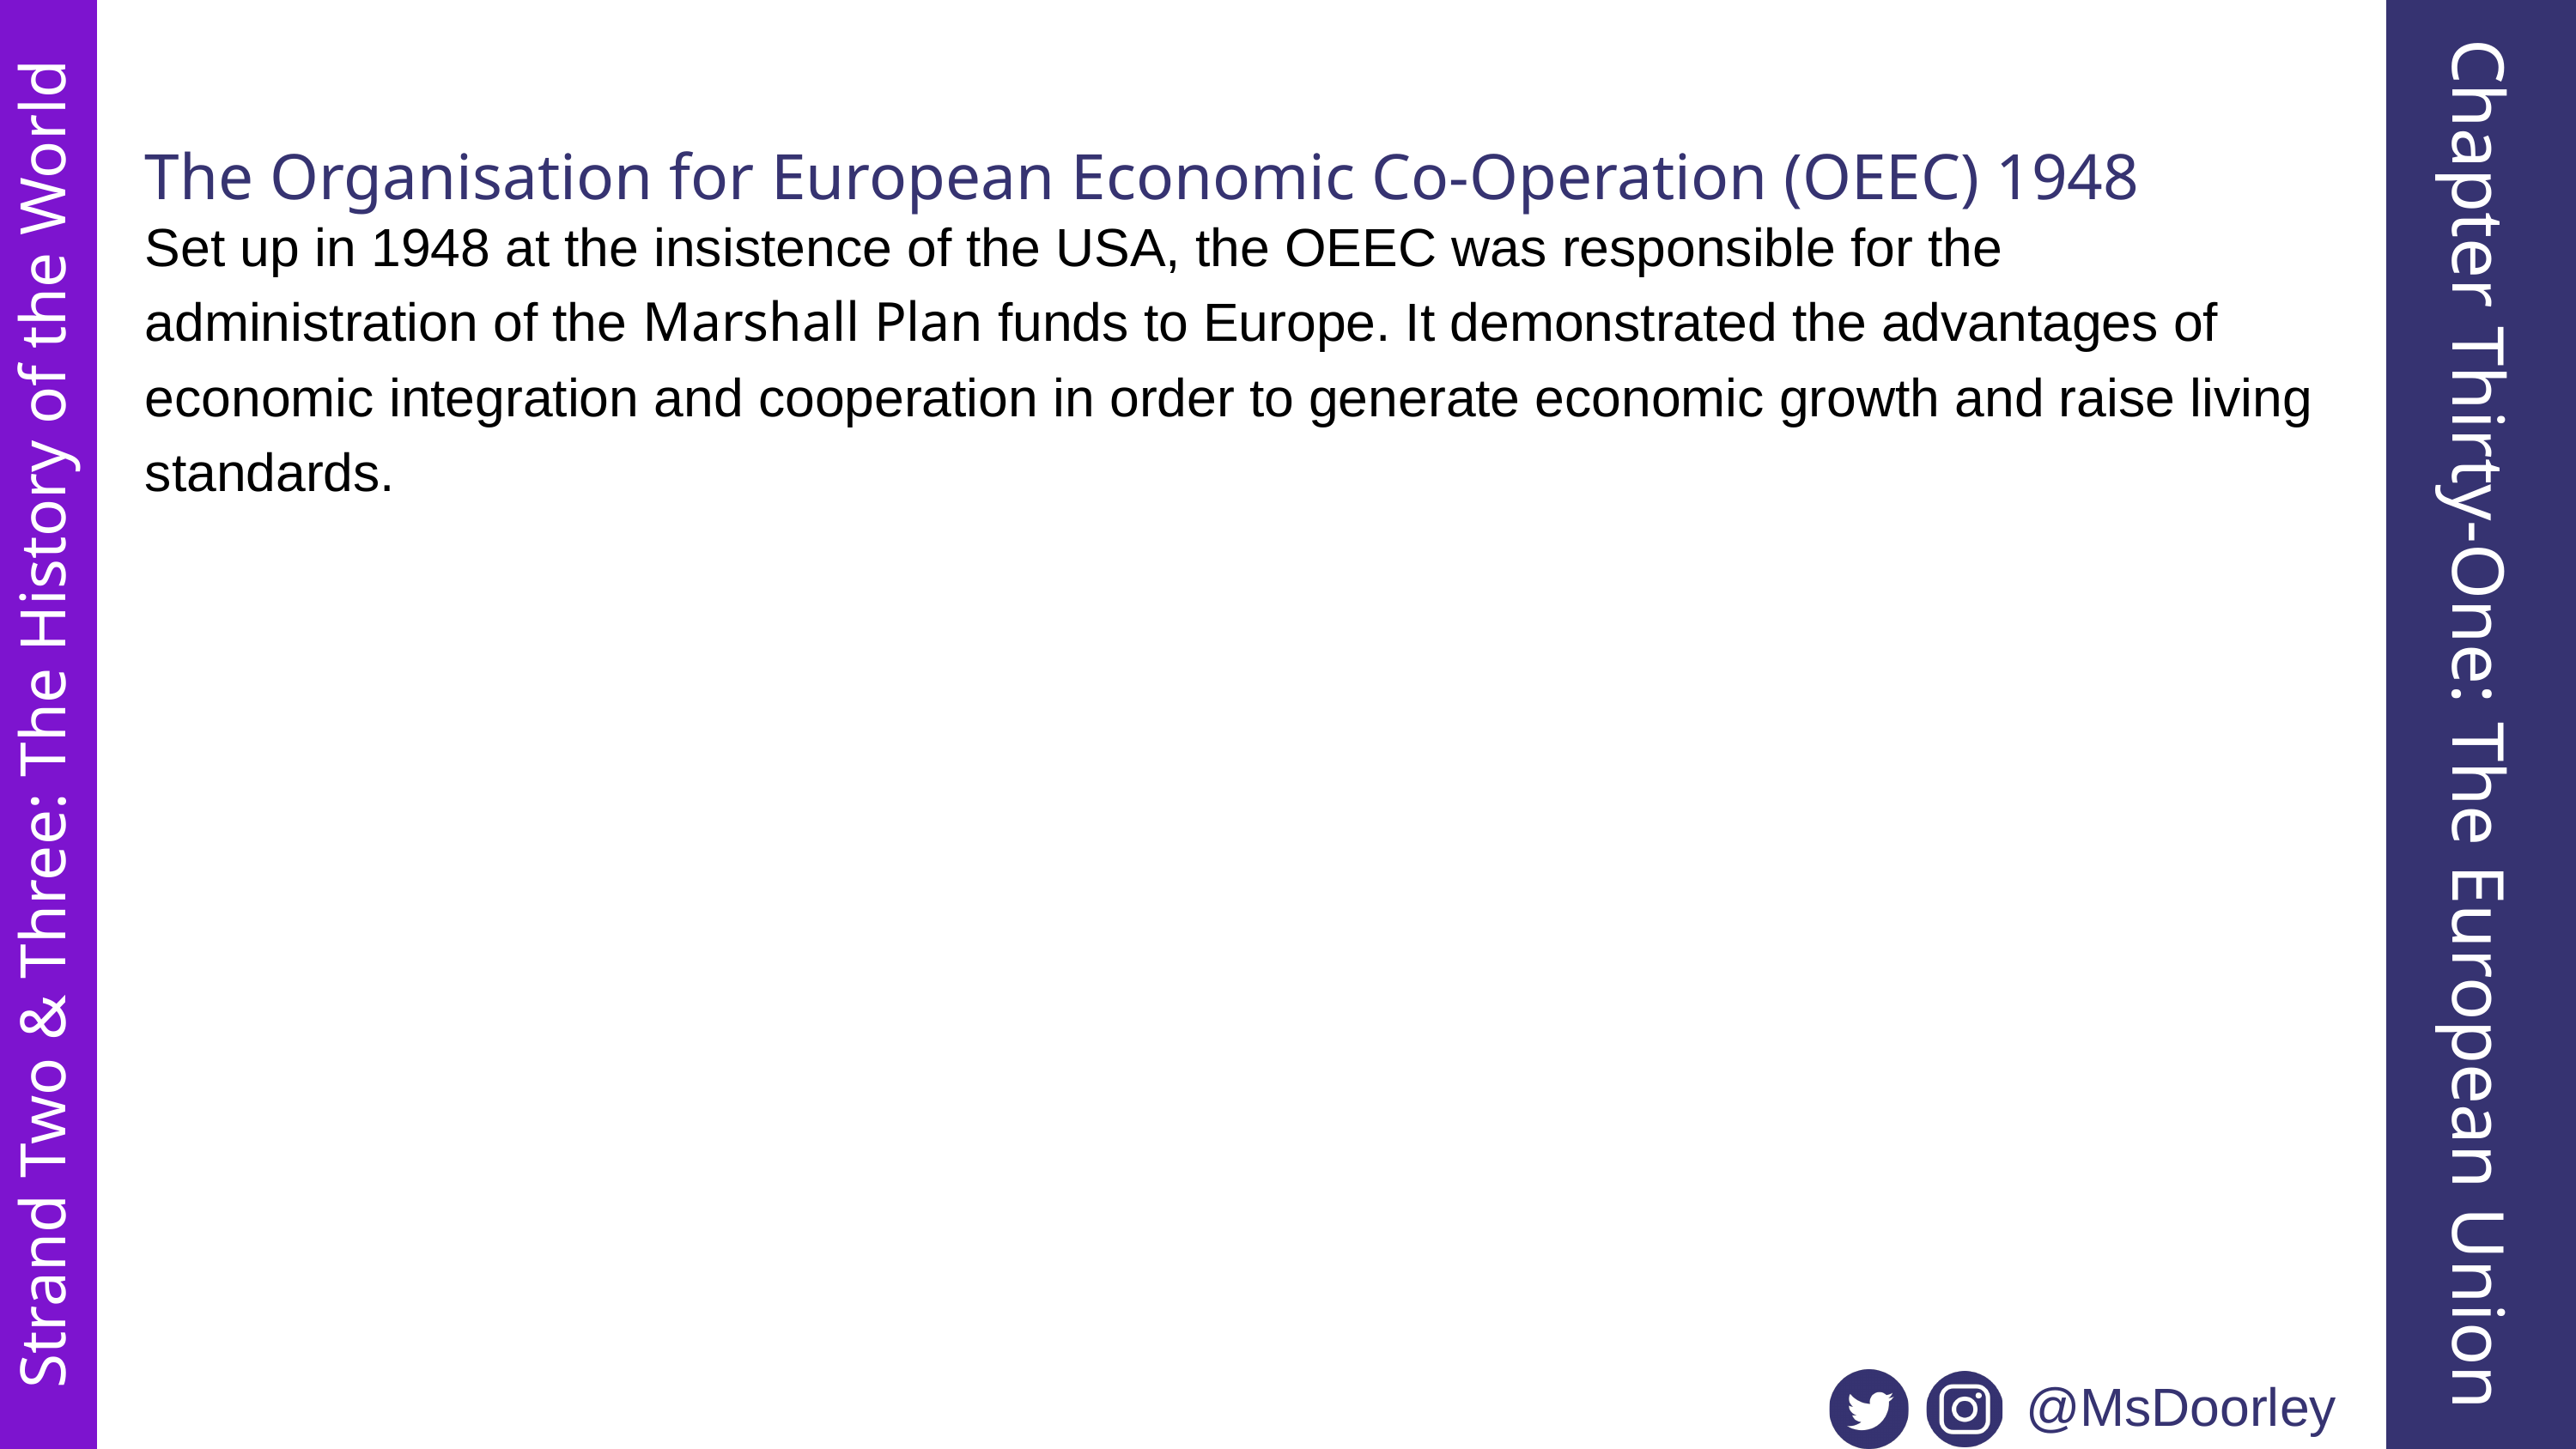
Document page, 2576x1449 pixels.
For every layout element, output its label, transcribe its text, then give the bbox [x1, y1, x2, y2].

text_box Set up in 1948 at the insistence of the USA, the OEEC was responsible for the administration of the Marshall Plan funds to Europe. It demonstrated the advantages of economic integration and cooperation in order to generate economic growth and raise living standards. [144, 202, 2344, 503]
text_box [1829, 1369, 2386, 1449]
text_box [2385, 0, 2576, 1449]
text_box The Organisation for European Economic Co-Operation (OEEC) 1948 [144, 124, 2344, 202]
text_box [0, 0, 97, 1449]
